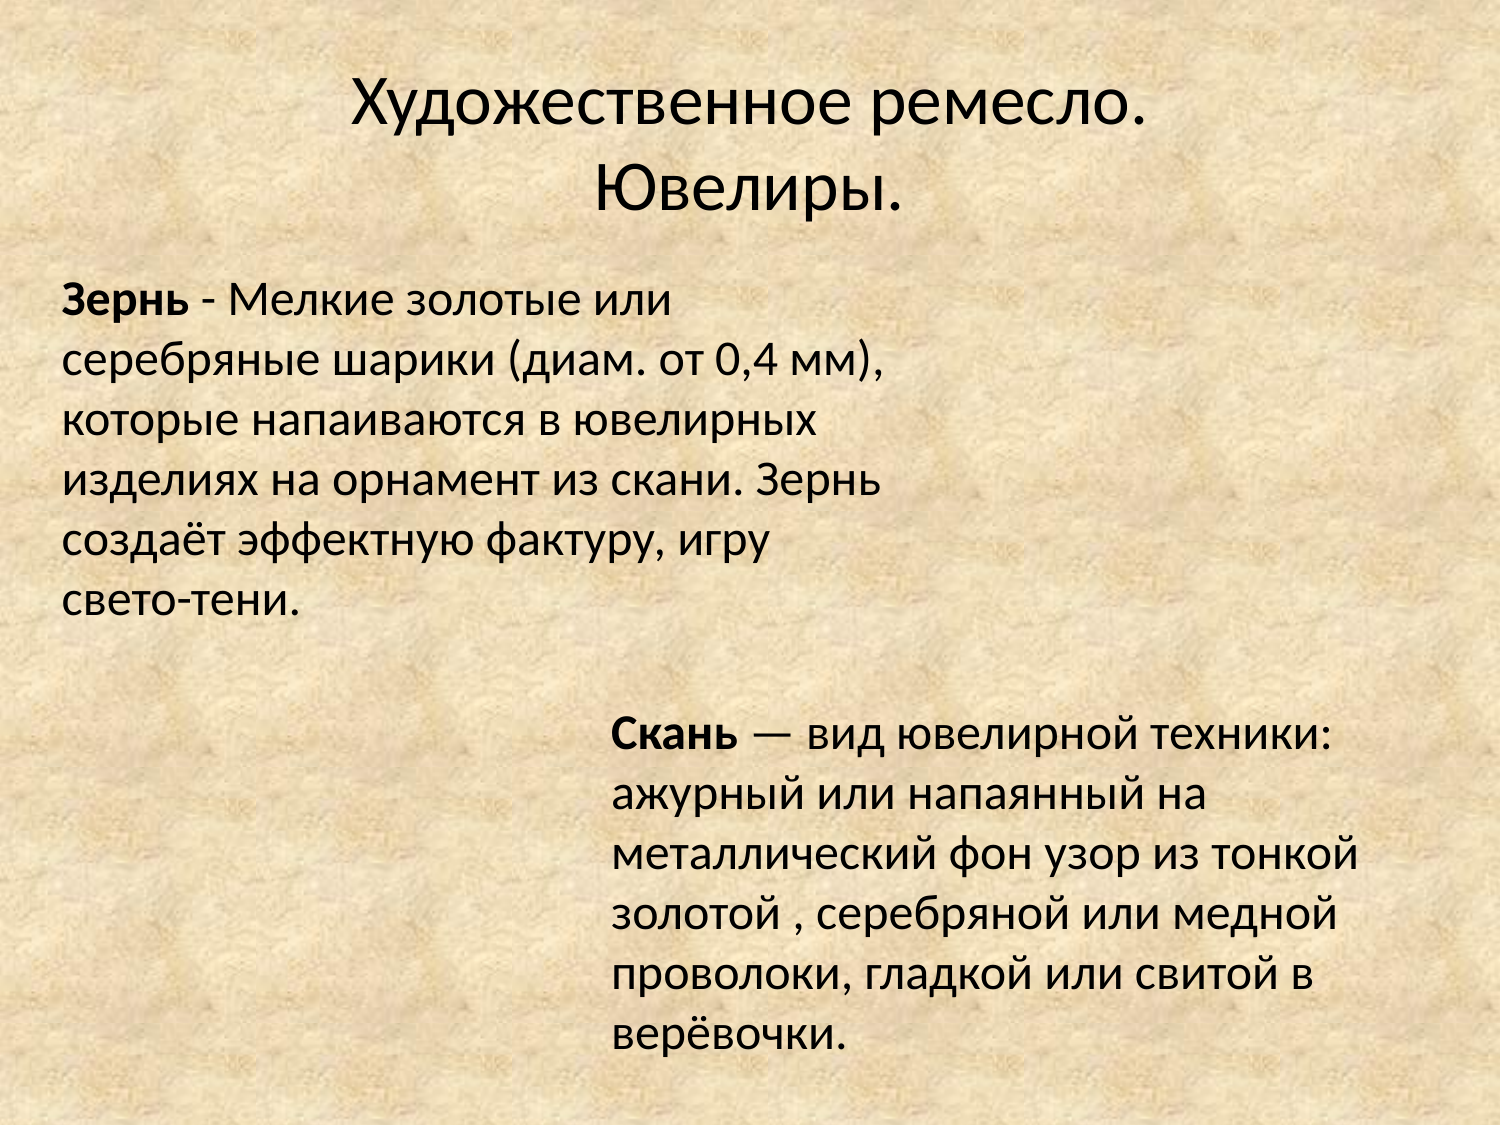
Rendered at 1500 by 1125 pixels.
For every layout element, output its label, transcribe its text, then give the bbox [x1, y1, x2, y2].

title Художественное ремесло. Ювелиры. [74, 44, 1426, 233]
picture [0, 0, 1500, 1125]
text_box Зернь - Мелкие золотые или серебряные шарики (диам. от 0,4 мм), которые напаиваются в ювелирных изделиях на орнамент из скани. Зернь создаёт эффектную фактуру, игру свето-тени. [46, 257, 903, 633]
text_box Скань — вид ювелирной техники: ажурный или напаянный на металлический фон узор из тонкой золотой , серебряной или медной проволоки, гладкой или свитой в верёвочки. [596, 692, 1405, 1068]
